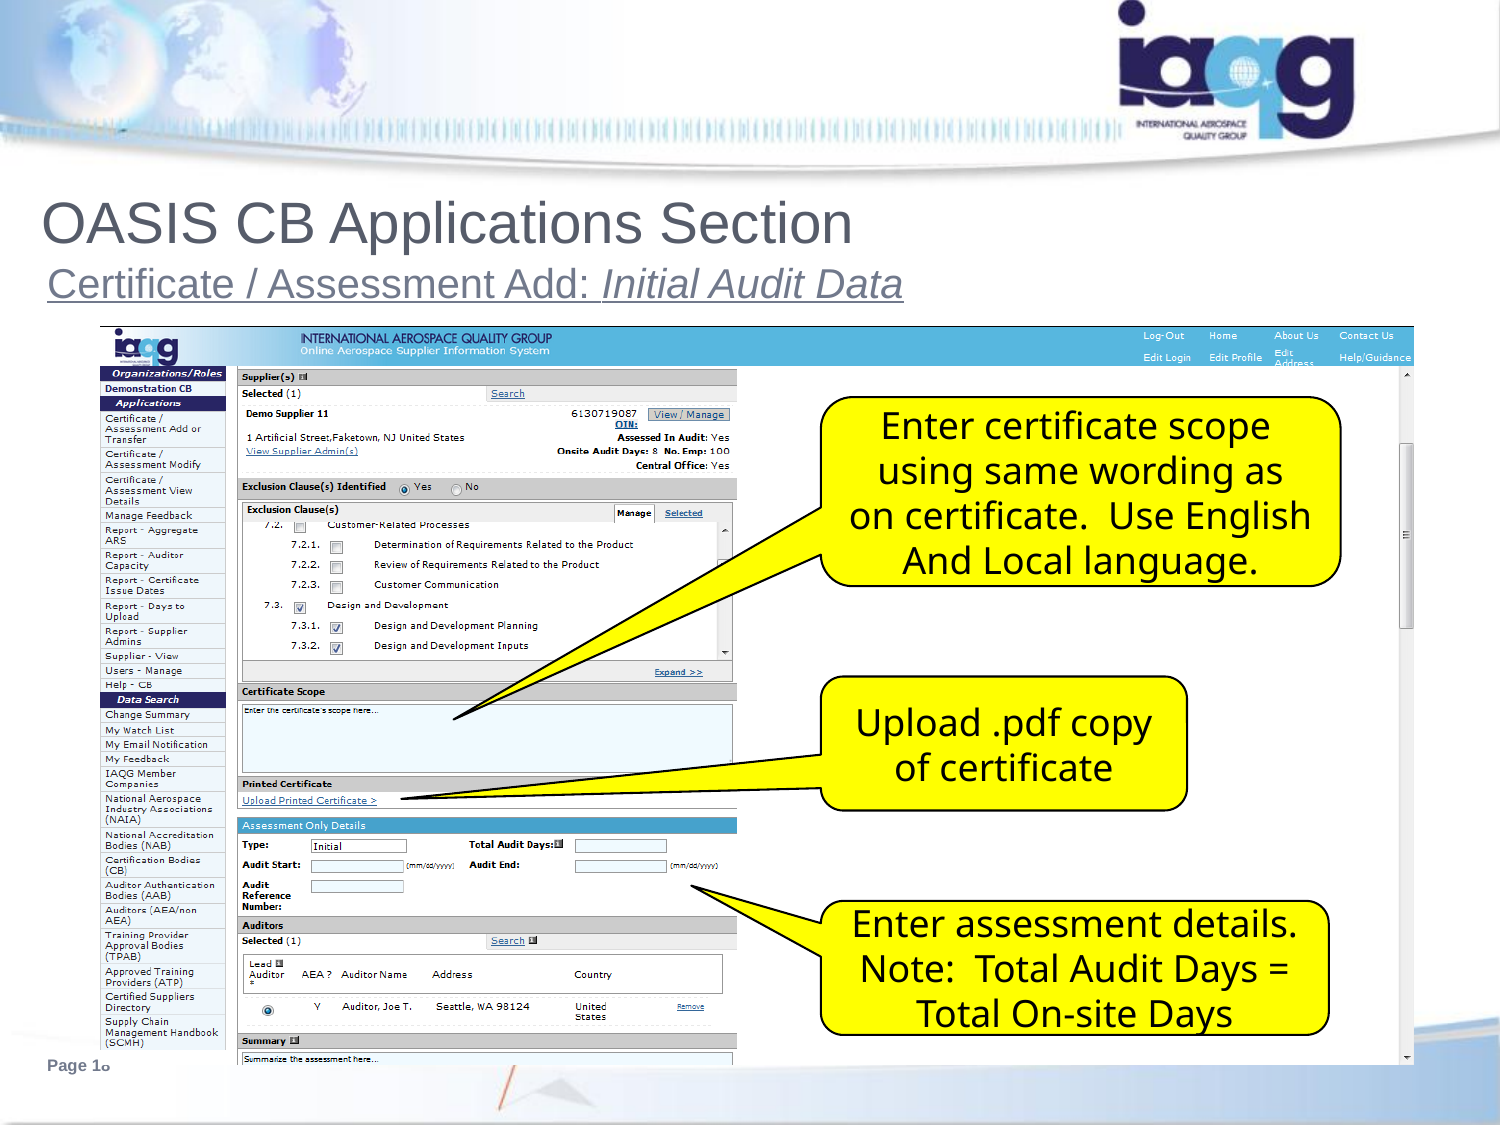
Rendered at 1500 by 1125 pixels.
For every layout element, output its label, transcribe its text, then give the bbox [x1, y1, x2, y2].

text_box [100, 325, 1415, 1065]
picture [0, 0, 1500, 1125]
text_box Certificate / Assessment Add: Initial Audit Data [32, 248, 919, 314]
slide_number Page 18 [46, 1046, 225, 1083]
title OASIS CB Applications Section [41, 165, 1459, 282]
